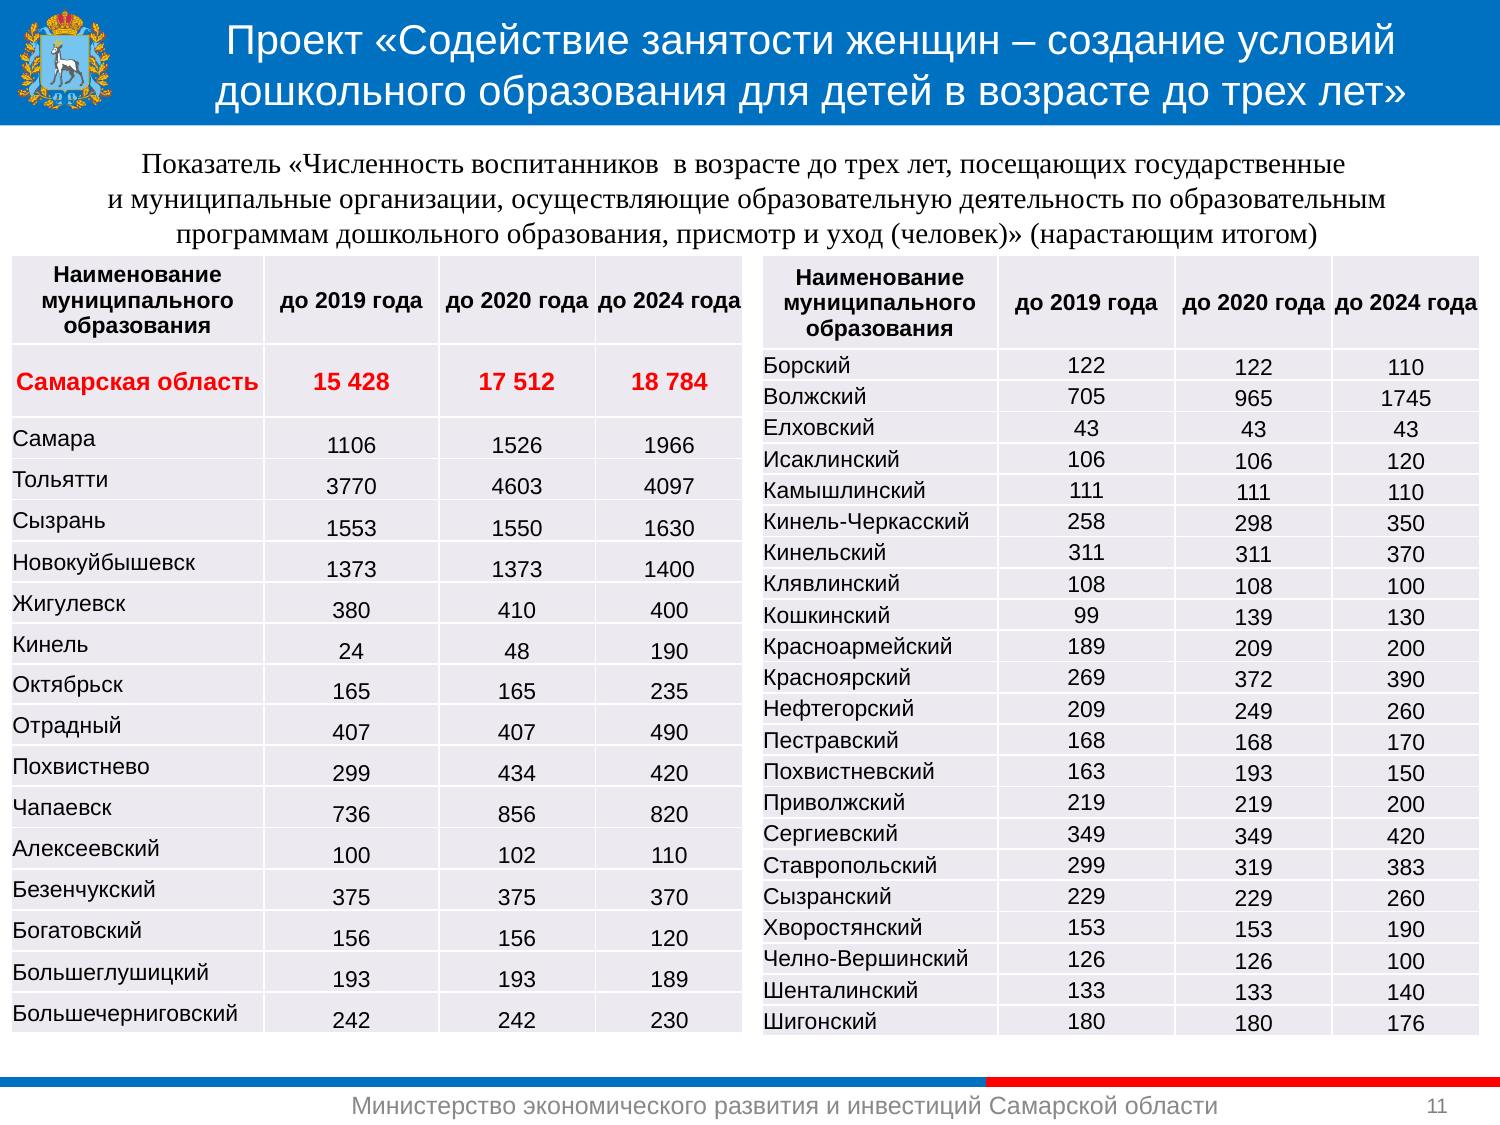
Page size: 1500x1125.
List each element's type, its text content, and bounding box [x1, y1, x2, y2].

table_cell 153 [999, 912, 1174, 942]
table_cell 1106 [265, 418, 438, 458]
table_cell Елховский [763, 412, 997, 442]
table_cell 193 [1176, 756, 1331, 786]
table_cell 176 [1333, 1006, 1479, 1035]
table_header до 2019 года [999, 256, 1174, 348]
table_cell Отрадный [12, 705, 263, 744]
table_cell 189 [999, 631, 1174, 661]
table_cell 1373 [265, 542, 438, 581]
table_cell 407 [265, 705, 438, 744]
table_cell 350 [1333, 506, 1479, 536]
table_cell 209 [999, 694, 1174, 723]
table_cell 193 [440, 952, 595, 991]
table_cell 106 [1176, 444, 1331, 473]
table_cell Хворостянский [763, 912, 997, 942]
table_cell 1400 [596, 542, 742, 581]
table_cell Челно-Вершинский [763, 944, 997, 973]
table_cell 370 [1333, 537, 1479, 567]
table_cell Шенталинский [763, 975, 997, 1004]
table_cell 375 [440, 870, 595, 909]
table_cell 200 [1333, 787, 1479, 817]
table_header до 2019 года [265, 256, 438, 343]
table_cell 150 [1333, 756, 1479, 786]
table_cell 383 [1333, 850, 1479, 879]
table_cell Ставропольский [763, 850, 997, 879]
table_cell 258 [999, 506, 1174, 536]
table_cell Камышлинский [763, 475, 997, 504]
table_cell 17 512 [440, 345, 595, 416]
table_cell 242 [440, 993, 595, 1032]
table_header до 2024 года [596, 256, 742, 343]
table_cell 390 [1333, 662, 1479, 692]
table_cell 4603 [440, 459, 595, 499]
table_cell Безенчукский [12, 870, 263, 909]
table_cell 180 [1176, 1006, 1331, 1035]
table_cell 229 [1176, 881, 1331, 911]
table_cell 260 [1333, 694, 1479, 723]
table_cell 3770 [265, 459, 438, 499]
table_cell Шигонский [763, 1006, 997, 1035]
table_cell 168 [999, 725, 1174, 754]
table_header до 2020 года [440, 256, 595, 343]
table_cell 420 [596, 746, 742, 785]
table_cell Приволжский [763, 787, 997, 817]
table_cell 4097 [596, 459, 742, 499]
table_cell Чапаевск [12, 787, 263, 827]
table_cell 372 [1176, 662, 1331, 692]
table_cell 209 [1176, 631, 1331, 661]
table_cell 24 [265, 624, 438, 663]
table_cell Красноармейский [763, 631, 997, 661]
table_cell 133 [999, 975, 1174, 1004]
table_cell 43 [1333, 412, 1479, 442]
table_cell 193 [265, 952, 438, 991]
table_cell 43 [1176, 412, 1331, 442]
table_cell 1550 [440, 500, 595, 540]
table_cell 111 [1176, 475, 1331, 504]
table_cell Исаклинский [763, 444, 997, 473]
table_cell 165 [440, 665, 595, 703]
table_cell 965 [1176, 381, 1331, 411]
table_cell 102 [440, 828, 595, 868]
table_cell Сызранский [763, 881, 997, 911]
table_cell 269 [999, 662, 1174, 692]
table_cell 420 [1333, 819, 1479, 848]
table_cell 299 [999, 850, 1174, 879]
table_cell 380 [265, 583, 438, 622]
table_cell 110 [596, 828, 742, 868]
text_box Показатель «Численность воспитанников в возрасте до трех лет, посещающих государственные и муниципальные организации, осуществляющие образовательную деятельность по образовательным программам дошкольного образования, присмотр и уход (человек)» (нарастающим итогом) [15, 137, 1480, 257]
table_cell 122 [1176, 350, 1331, 379]
table_header Наименование муниципального образования [12, 256, 263, 343]
table_cell 133 [1176, 975, 1331, 1004]
table_cell 1630 [596, 500, 742, 540]
table_cell 189 [596, 952, 742, 991]
table_cell 100 [1333, 944, 1479, 973]
table_cell Кинель [12, 624, 263, 663]
table_header до 2020 года [1176, 256, 1331, 348]
table_cell 156 [440, 911, 595, 950]
table_cell 18 784 [596, 345, 742, 416]
table_cell Похвистнево [12, 746, 263, 785]
table_cell Самарская область [12, 345, 263, 416]
table_cell Богатовский [12, 911, 263, 950]
table_cell 230 [596, 993, 742, 1032]
table_cell Сызрань [12, 500, 263, 540]
table_cell Красноярский [763, 662, 997, 692]
table_cell 170 [1333, 725, 1479, 754]
table_cell 108 [999, 569, 1174, 598]
table_cell 370 [596, 870, 742, 909]
table_cell 319 [1176, 850, 1331, 879]
table_cell Кошкинский [763, 600, 997, 629]
table_cell 100 [1333, 569, 1479, 598]
table_cell 298 [1176, 506, 1331, 536]
table_cell Алексеевский [12, 828, 263, 868]
table_cell 219 [1176, 787, 1331, 817]
table_cell 190 [1333, 912, 1479, 942]
table_cell 410 [440, 583, 595, 622]
table_cell 99 [999, 600, 1174, 629]
table_cell 299 [265, 746, 438, 785]
table_cell 490 [596, 705, 742, 744]
table_cell 15 428 [265, 345, 438, 416]
table_cell Самара [12, 418, 263, 458]
table_cell 110 [1333, 350, 1479, 379]
table_cell 229 [999, 881, 1174, 911]
table_cell 108 [1176, 569, 1331, 598]
table_cell 200 [1333, 631, 1479, 661]
table_cell 139 [1176, 600, 1331, 629]
slide_number 11 [1411, 1065, 1497, 1125]
table_cell 100 [265, 828, 438, 868]
table_cell 311 [1176, 537, 1331, 567]
table_cell Большечерниговский [12, 993, 263, 1032]
table_cell 260 [1333, 881, 1479, 911]
table_cell Жигулевск [12, 583, 263, 622]
table_cell 349 [1176, 819, 1331, 848]
table_cell 434 [440, 746, 595, 785]
table_cell Октябрьск [12, 665, 263, 703]
table_cell 180 [999, 1006, 1174, 1035]
table_cell 126 [1176, 944, 1331, 973]
table_cell Кинель-Черкасский [763, 506, 997, 536]
table_cell 856 [440, 787, 595, 827]
table_cell 820 [596, 787, 742, 827]
table_cell 140 [1333, 975, 1479, 1004]
table_cell 400 [596, 583, 742, 622]
table_cell Кинельский [763, 537, 997, 567]
table_cell 1966 [596, 418, 742, 458]
table_cell 110 [1333, 475, 1479, 504]
table_cell 1745 [1333, 381, 1479, 411]
table_cell 242 [265, 993, 438, 1032]
table_cell 349 [999, 819, 1174, 848]
table_cell 249 [1176, 694, 1331, 723]
table_cell Пестравский [763, 725, 997, 754]
table_cell 165 [265, 665, 438, 703]
table_cell 126 [999, 944, 1174, 973]
table_cell 311 [999, 537, 1174, 567]
table_cell Новокуйбышевск [12, 542, 263, 581]
table_cell 130 [1333, 600, 1479, 629]
table_cell Нефтегорский [763, 694, 997, 723]
table_cell 153 [1176, 912, 1331, 942]
table_cell 106 [999, 444, 1174, 473]
table_cell 1526 [440, 418, 595, 458]
table_cell 163 [999, 756, 1174, 786]
table_cell Клявлинский [763, 569, 997, 598]
table_cell 235 [596, 665, 742, 703]
table_cell 168 [1176, 725, 1331, 754]
table_cell 407 [440, 705, 595, 744]
table_cell Волжский [763, 381, 997, 411]
table_cell 375 [265, 870, 438, 909]
table_header Наименование муниципального образования [763, 256, 997, 348]
table_cell 120 [596, 911, 742, 950]
table_cell 156 [265, 911, 438, 950]
table_header до 2024 года [1333, 256, 1479, 348]
table_cell 48 [440, 624, 595, 663]
table_cell 120 [1333, 444, 1479, 473]
table_cell Похвистневский [763, 756, 997, 786]
table_cell Большеглушицкий [12, 952, 263, 991]
table_cell 43 [999, 412, 1174, 442]
text_box Проект «Содействие занятости женщин – создание условий дошкольного образования для детей в возрасте до трех лет» [126, 6, 1496, 121]
table_cell 111 [999, 475, 1174, 504]
table_cell 190 [596, 624, 742, 663]
table_cell 219 [999, 787, 1174, 817]
table_cell 705 [999, 381, 1174, 411]
table_cell Борский [763, 350, 997, 379]
table_cell Тольятти [12, 459, 263, 499]
table_cell 122 [999, 350, 1174, 379]
table_cell 1553 [265, 500, 438, 540]
table_cell 736 [265, 787, 438, 827]
table_cell Сергиевский [763, 819, 997, 848]
table_cell 1373 [440, 542, 595, 581]
